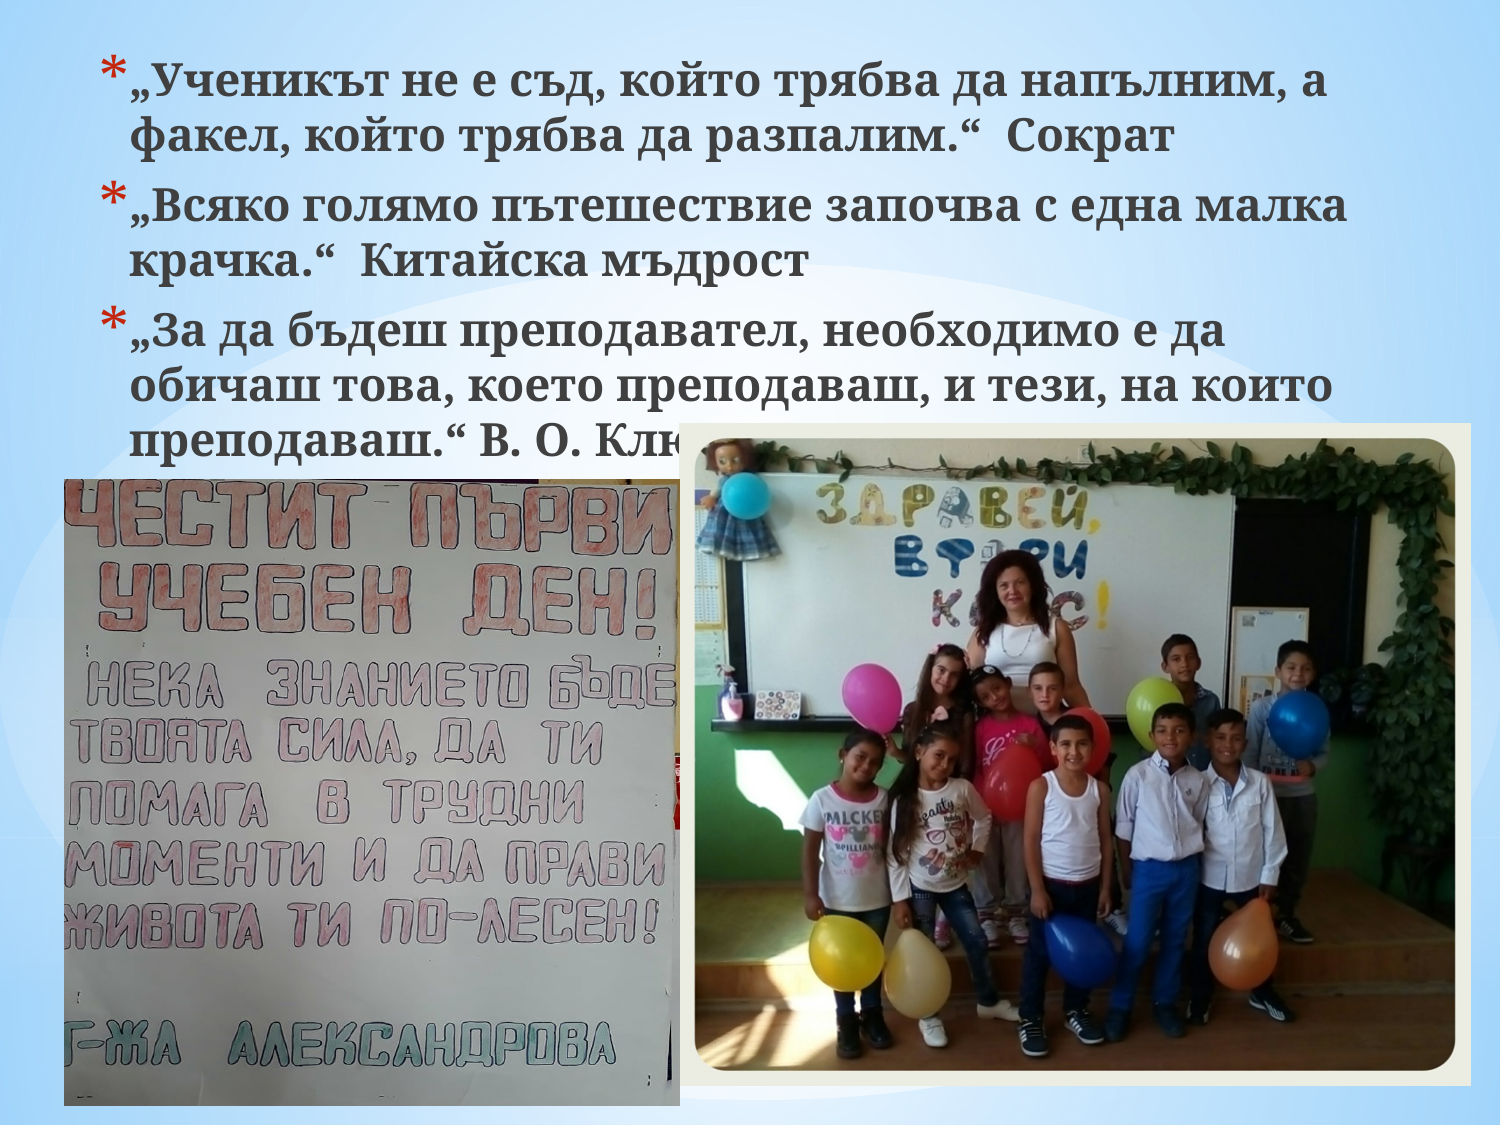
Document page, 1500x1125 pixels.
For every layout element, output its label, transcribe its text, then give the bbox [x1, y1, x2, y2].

list „Ученикът не е съд, който трябва да напълним, а факел, който трябва да разпалим.“ Сократ „Всяко голямо пътешествие започва с една малка крачка.“ Китайска мъдрост „За да бъдеш преподавател, необходимо е да обичаш това, което преподаваш, и тези, на които преподаваш.“ В. О. Ключевски [76, 42, 1412, 477]
picture [64, 423, 1471, 1107]
